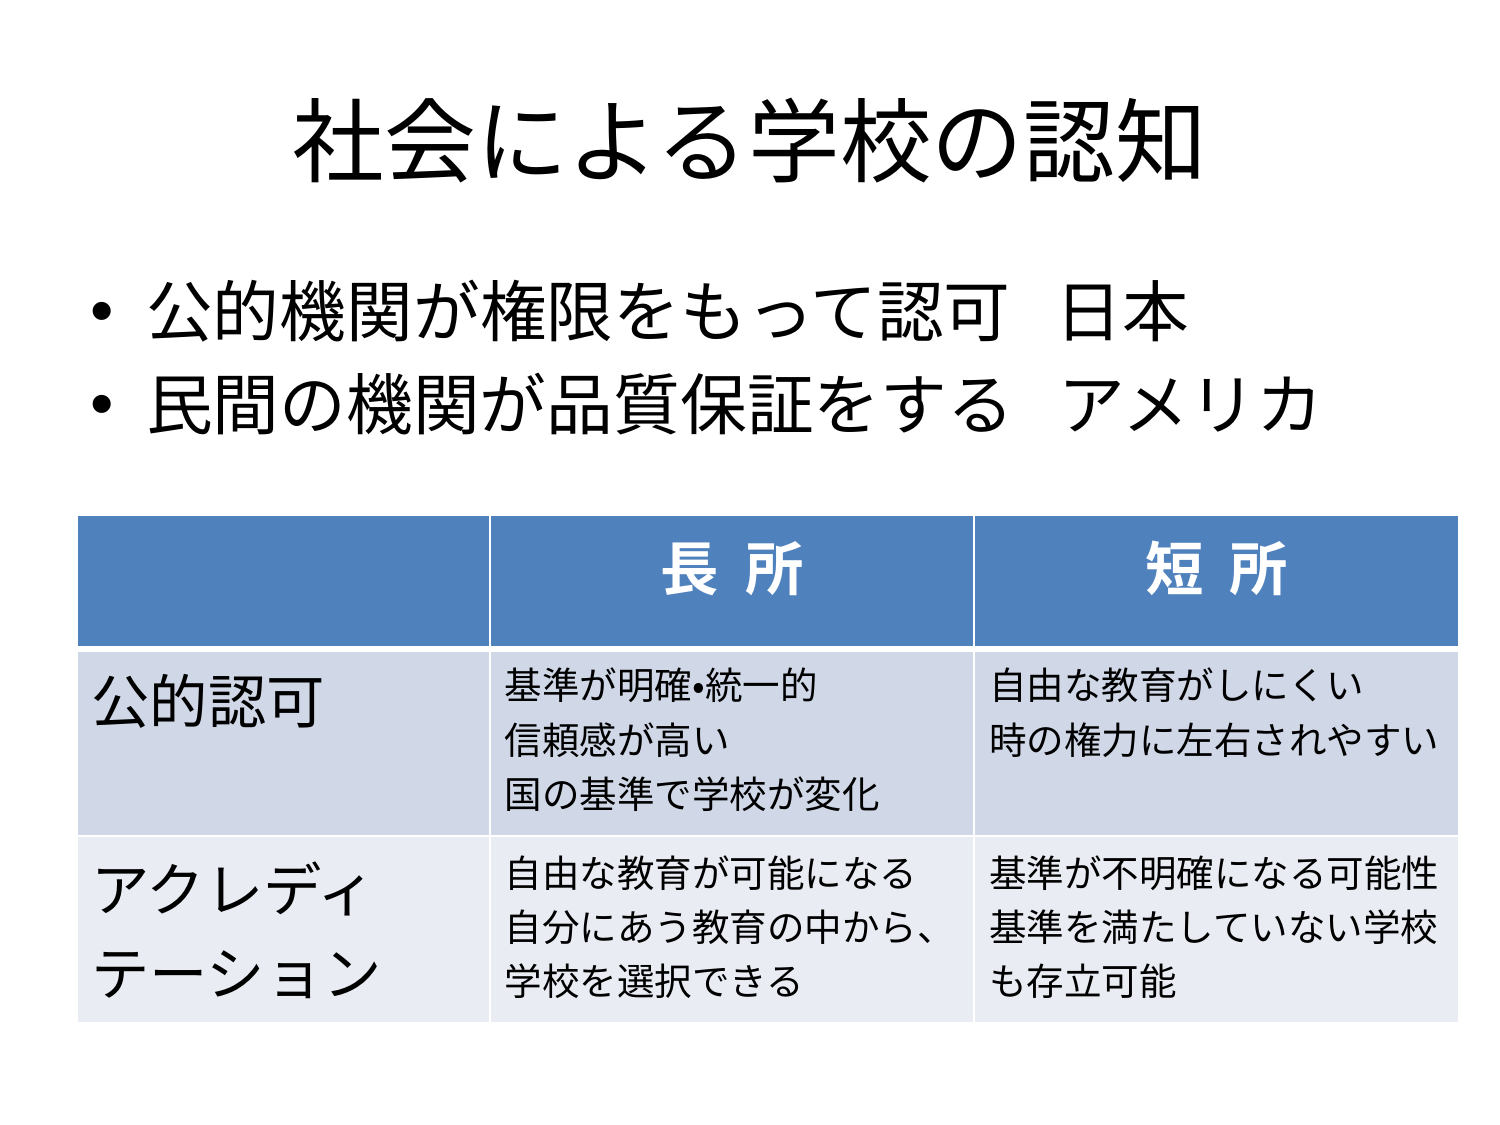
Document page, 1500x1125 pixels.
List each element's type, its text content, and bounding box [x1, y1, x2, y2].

table_cell 自由な教育が可能になる 自分にあう教育の中から、学校を選択できる [491, 837, 973, 1022]
table_header [78, 516, 489, 646]
list 公的機関が権限をもって認可 日本 民間の機関が品質保証をする アメリカ [75, 262, 1425, 514]
table_cell 基準が明確・統一的 信頼感が高い 国の基準で学校が変化 [491, 652, 973, 835]
table_header 長 所 [491, 516, 973, 646]
table_header 短 所 [975, 516, 1458, 646]
table_cell 自由な教育がしにくい 時の権力に左右されやすい [975, 652, 1458, 835]
table_cell 基準が不明確になる可能性 基準を満たしていない学校も存立可能 [975, 837, 1458, 1022]
table_cell 公的認可 [78, 652, 489, 835]
table_cell アクレディテーション [78, 837, 489, 1022]
title 社会による学校の認知 [75, 45, 1425, 233]
